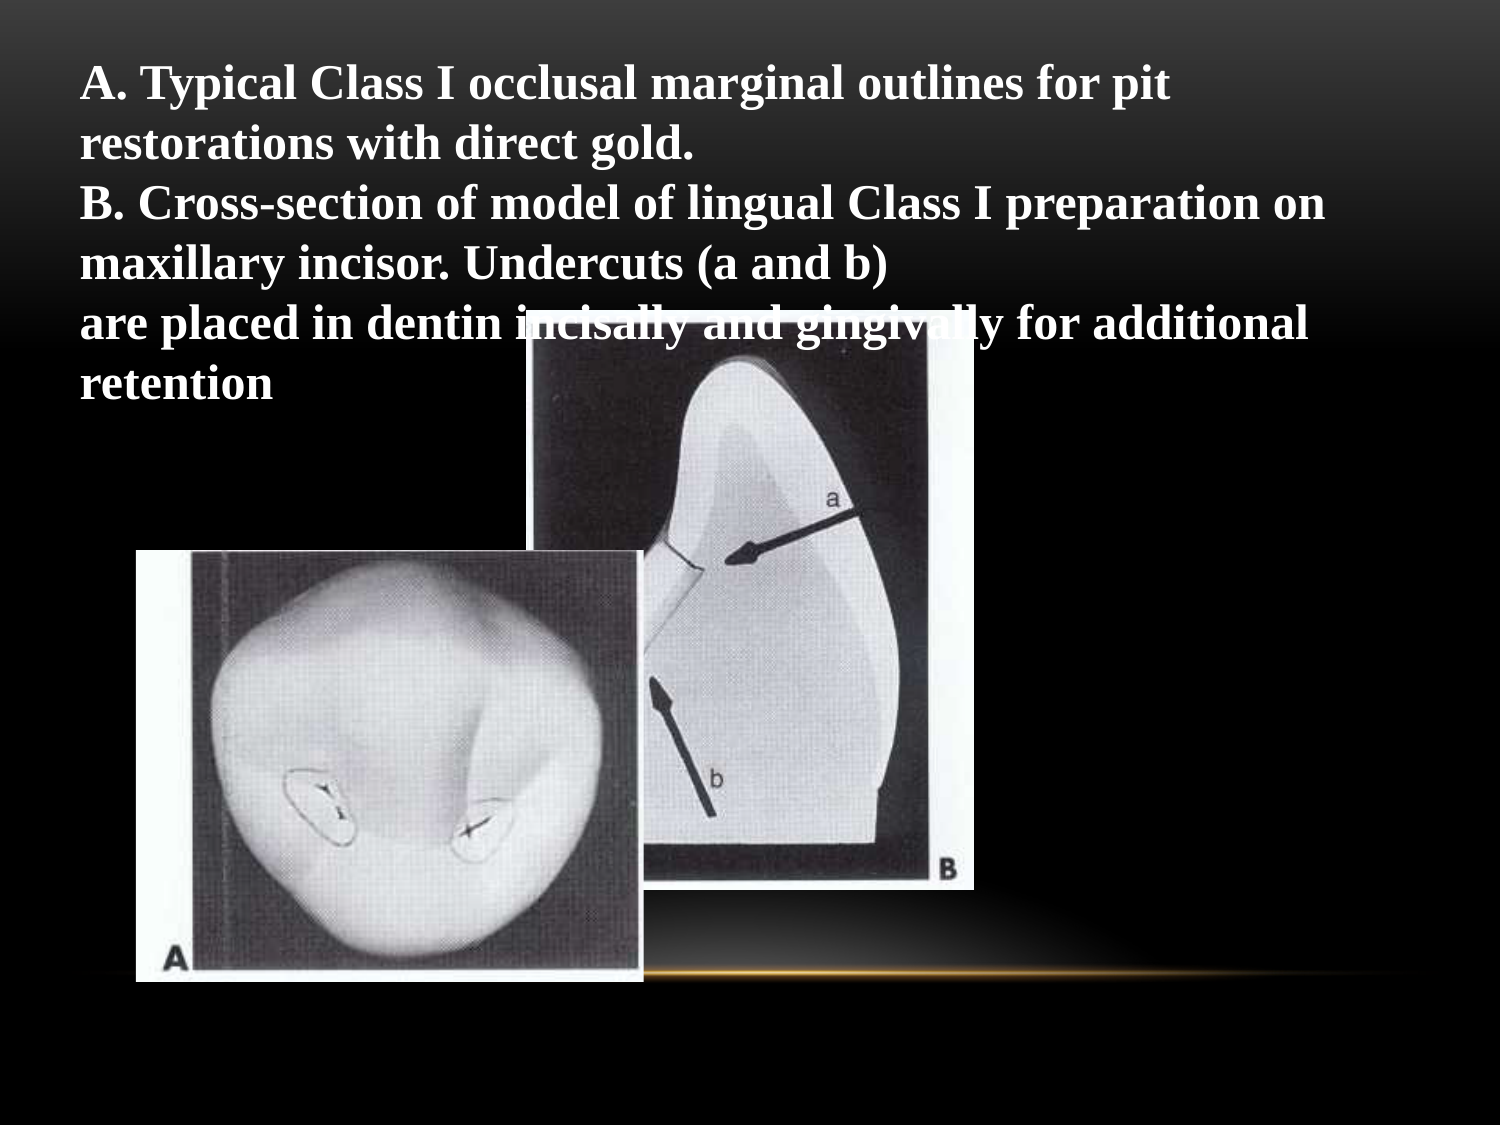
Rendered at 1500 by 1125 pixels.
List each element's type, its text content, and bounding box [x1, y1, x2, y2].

picture [0, 0, 1500, 1125]
text_box A. Typical Class I occlusal marginal outlines for pit restorations with direct gold. B. Cross-section of model of lingual Class I preparation on maxillary incisor. Undercuts (a and b) are placed in dentin incisally and gingivally for additional retention [64, 42, 1424, 418]
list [526, 309, 974, 890]
